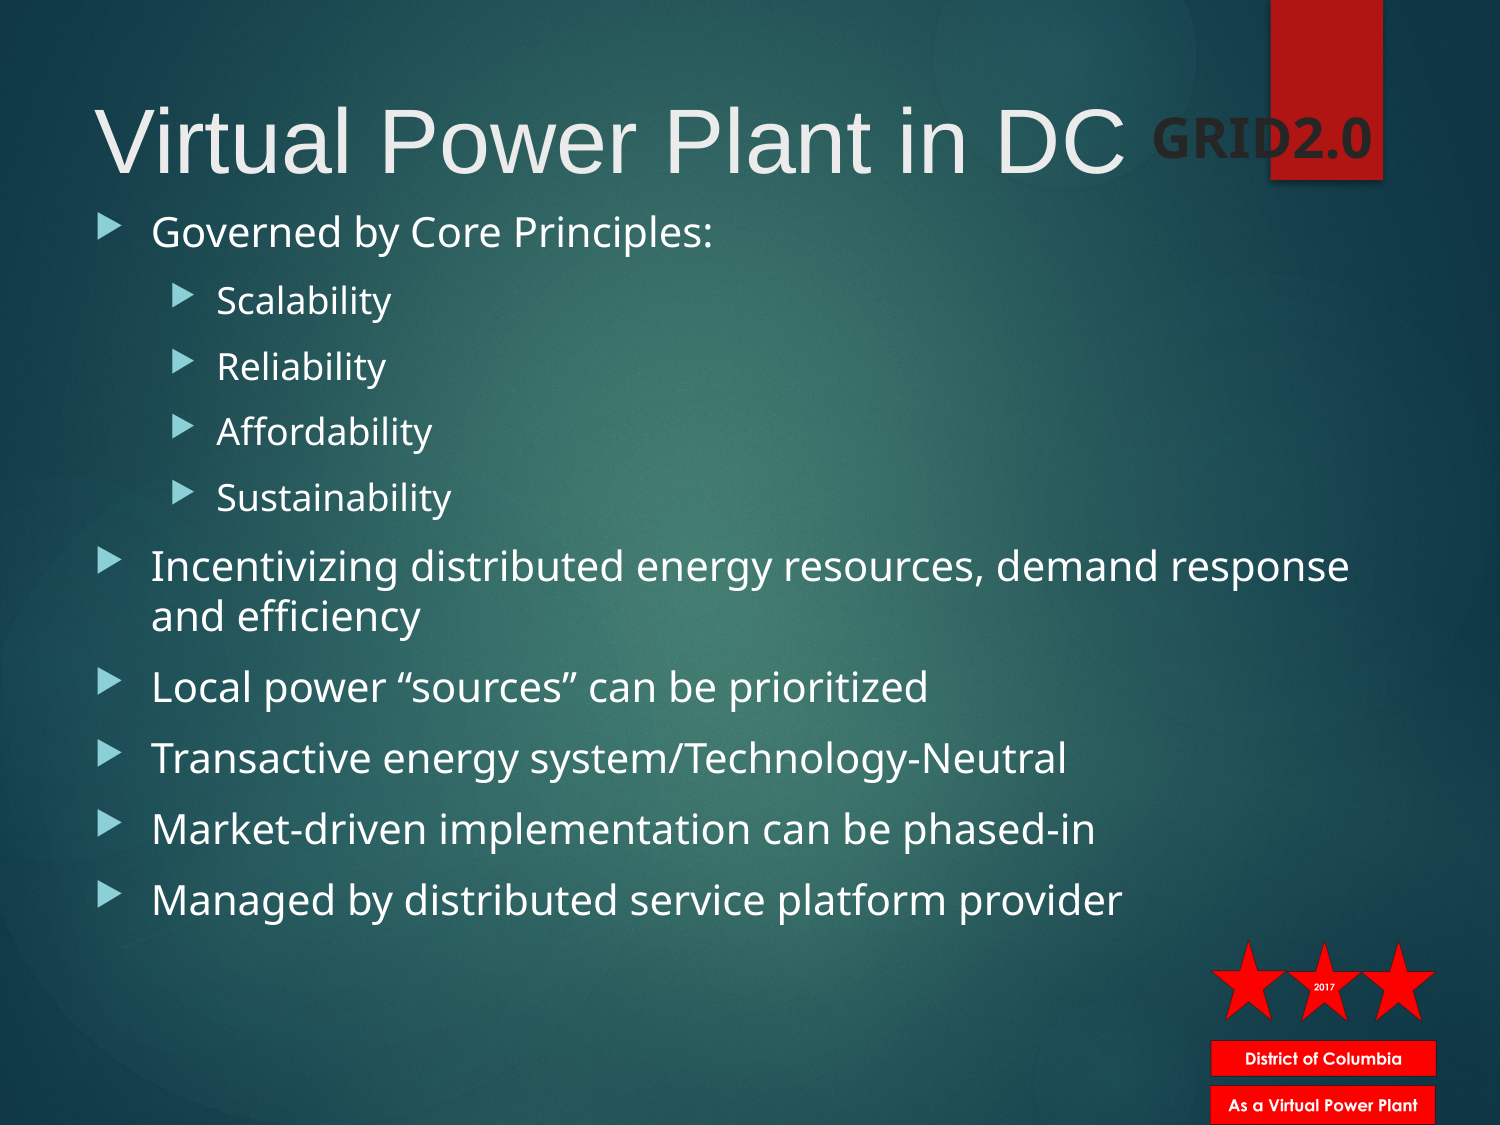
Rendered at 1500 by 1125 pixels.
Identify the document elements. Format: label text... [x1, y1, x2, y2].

text_box GRID2.0 [1139, 96, 1385, 176]
picture [1210, 939, 1438, 1125]
title Virtual Power Plant in DC [79, 74, 1237, 198]
list Governed by Core Principles: Scalability Reliability Affordability Sustainability Incentivizing distributed energy resources, demand response and efficiency Local power “sources” can be prioritized Transactive energy system/Technology-Neutral Market-driven implementation can be phased-in Managed by distributed service platform provider [79, 198, 1421, 1016]
